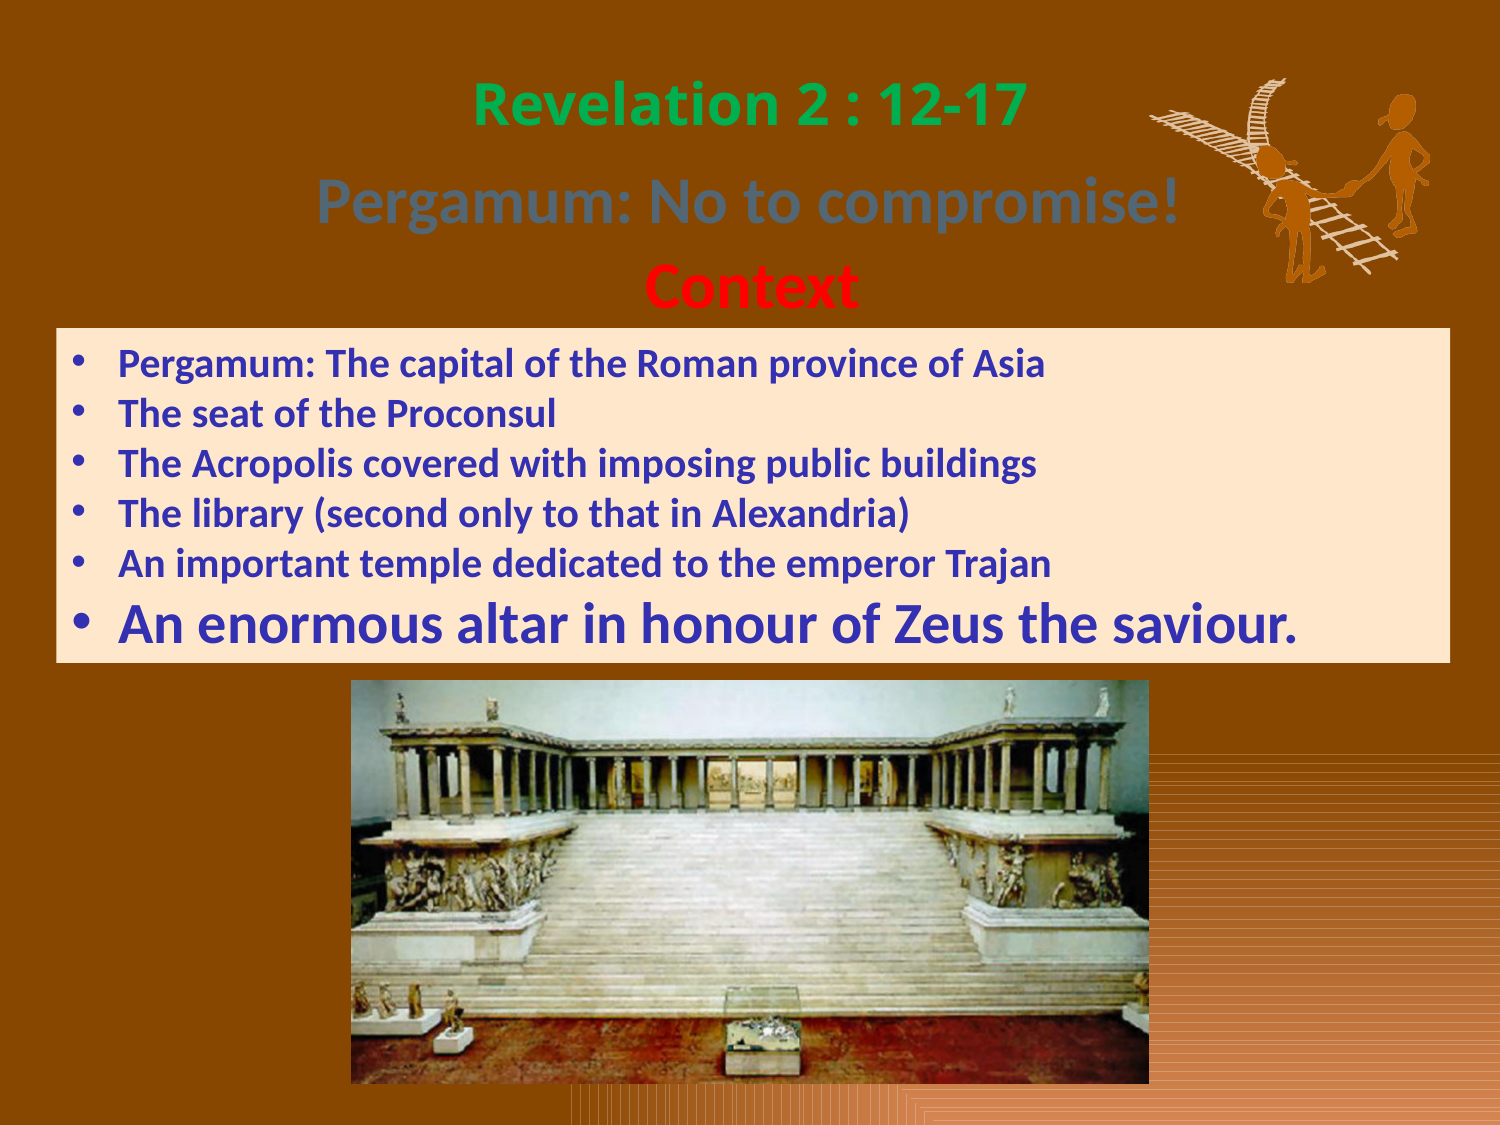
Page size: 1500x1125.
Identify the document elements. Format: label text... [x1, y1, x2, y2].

text_box Pergamum: The capital of the Roman province of Asia The seat of the Proconsul The Acropolis covered with imposing public buildings The library (second only to that in Alexandria) An important temple dedicated to the emperor Trajan An enormous altar in honour of Zeus the saviour. [56, 328, 1451, 663]
picture [1149, 77, 1430, 283]
subtitle Pergamum: No to compromise! [88, 149, 1142, 252]
picture [351, 680, 1149, 1084]
title Revelation 2 : 12-17 [129, 42, 1371, 149]
text_box Context [364, 234, 1143, 330]
